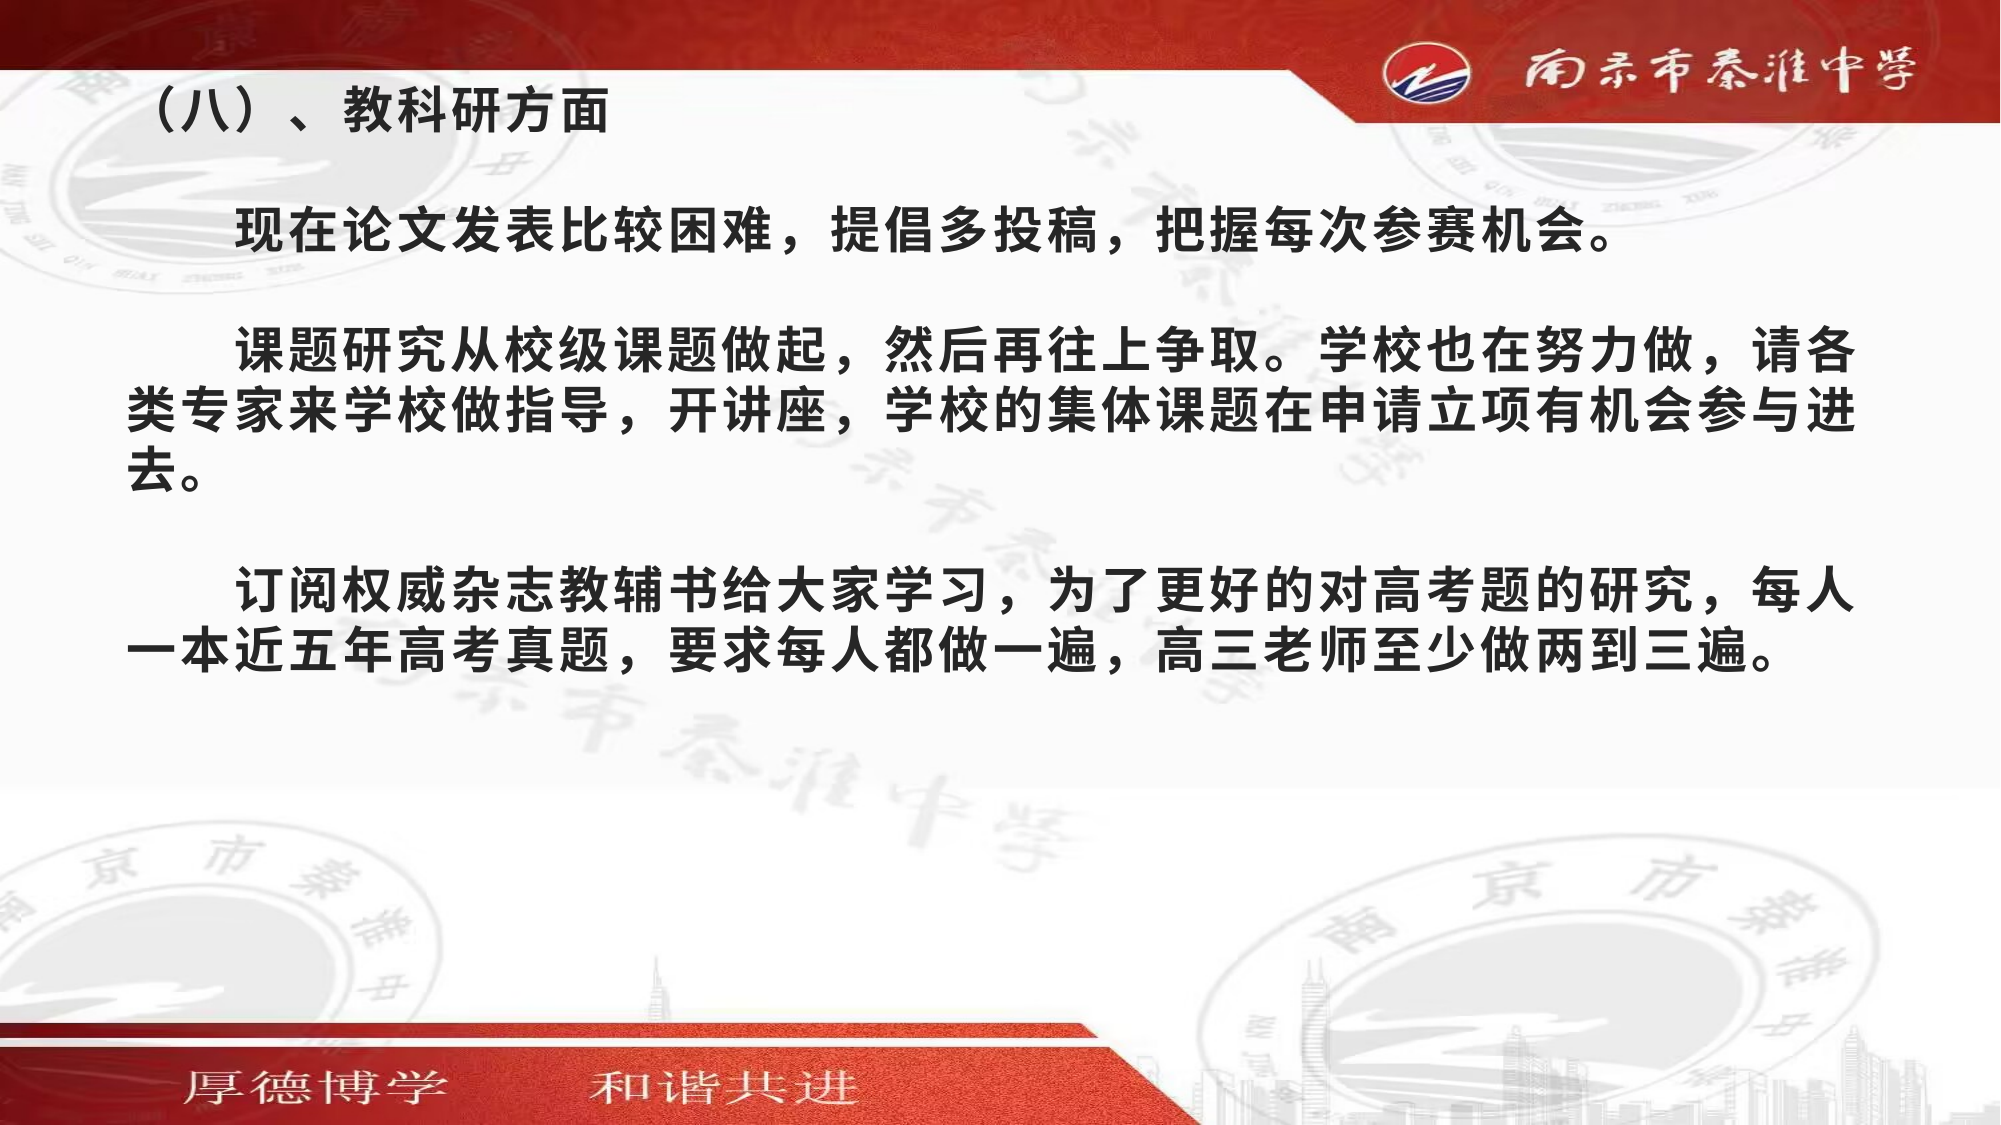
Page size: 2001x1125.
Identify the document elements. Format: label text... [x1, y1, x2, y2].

picture [0, 0, 2001, 1125]
title （八）、教科研方面 现在论文发表比较困难，提倡多投稿，把握每次参赛机会。 课题研究从校级课题做起，然后再往上争取。学校也在努力做，请各类专家来学校做指导，开讲座，学校的集体课题在申请立项有机会参与进去。 订阅权威杂志教辅书给大家学习，为了更好的对高考题的研究，每人一本近五年高考真题，要求每人都做一遍，高三老师至少做两到三遍。 [109, 72, 1891, 146]
